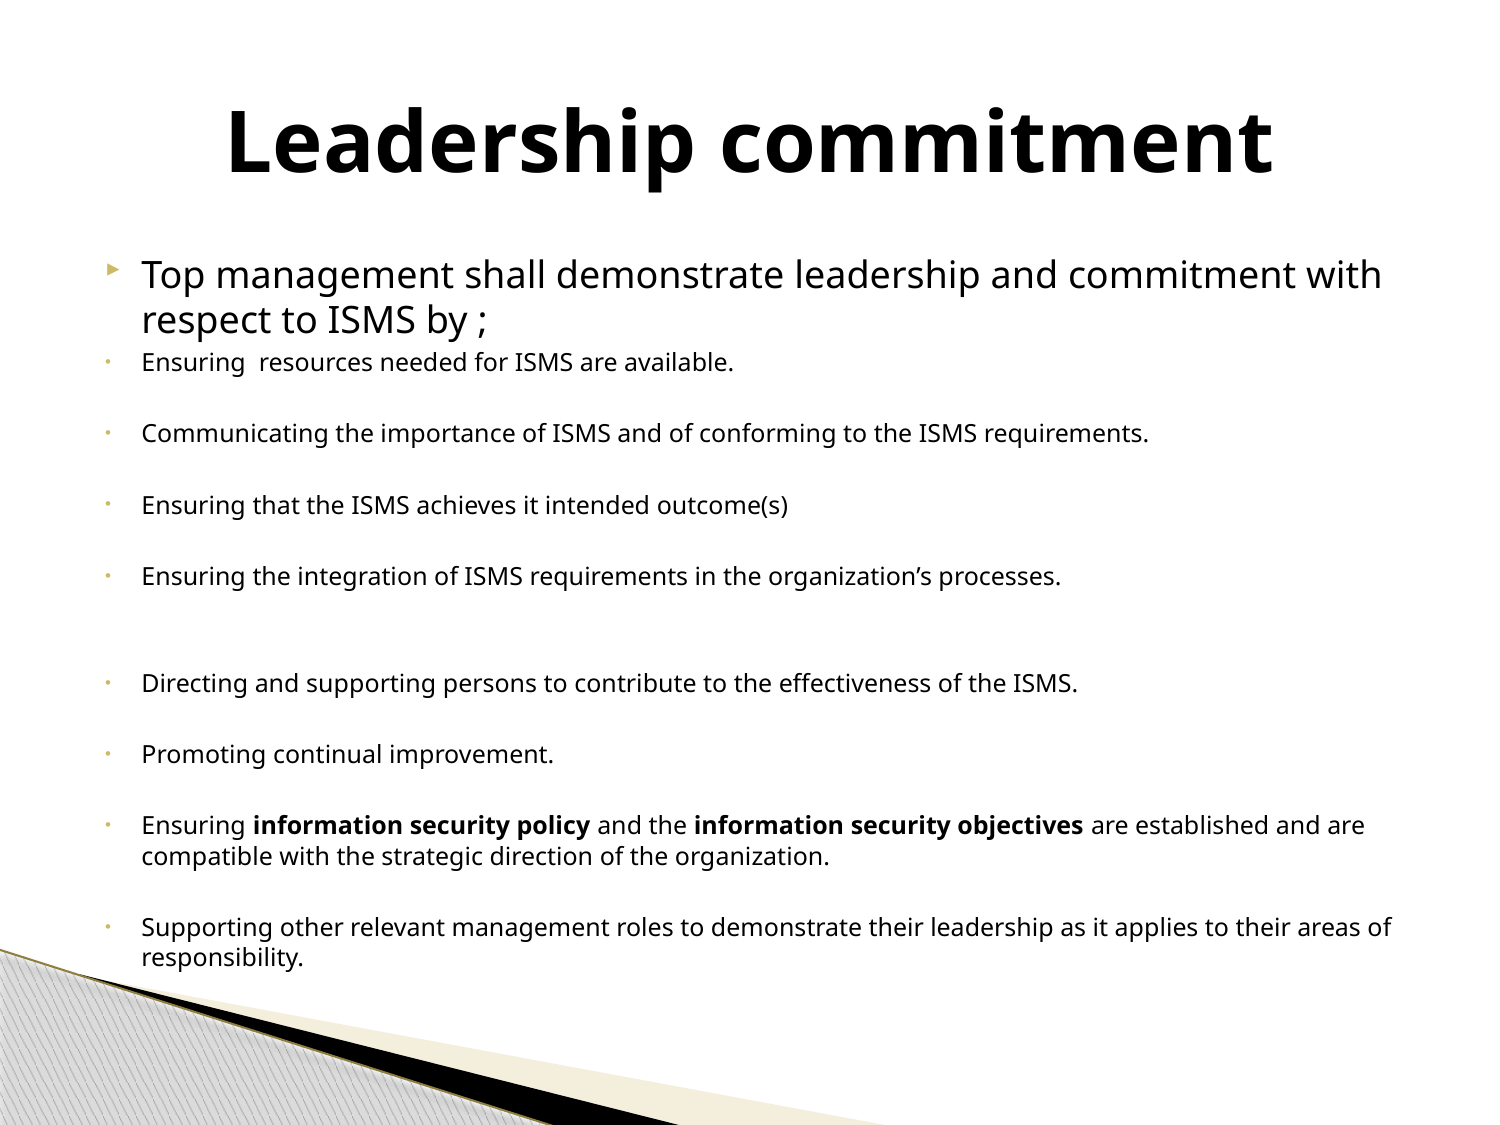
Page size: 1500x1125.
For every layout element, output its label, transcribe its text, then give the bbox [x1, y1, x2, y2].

title Leadership commitment [75, 45, 1425, 233]
list Top management shall demonstrate leadership and commitment with respect to ISMS by ; Ensuring resources needed for ISMS are available. Communicating the importance of ISMS and of conforming to the ISMS requirements. Ensuring that the ISMS achieves it intended outcome(s) Ensuring the integration of ISMS requirements in the organization’s processes. Directing and supporting persons to contribute to the effectiveness of the ISMS. Promoting continual improvement. Ensuring information security policy and the information security objectives are established and are compatible with the strategic direction of the organization. Supporting other relevant management roles to demonstrate their leadership as it applies to their areas of responsibility. [75, 243, 1425, 986]
